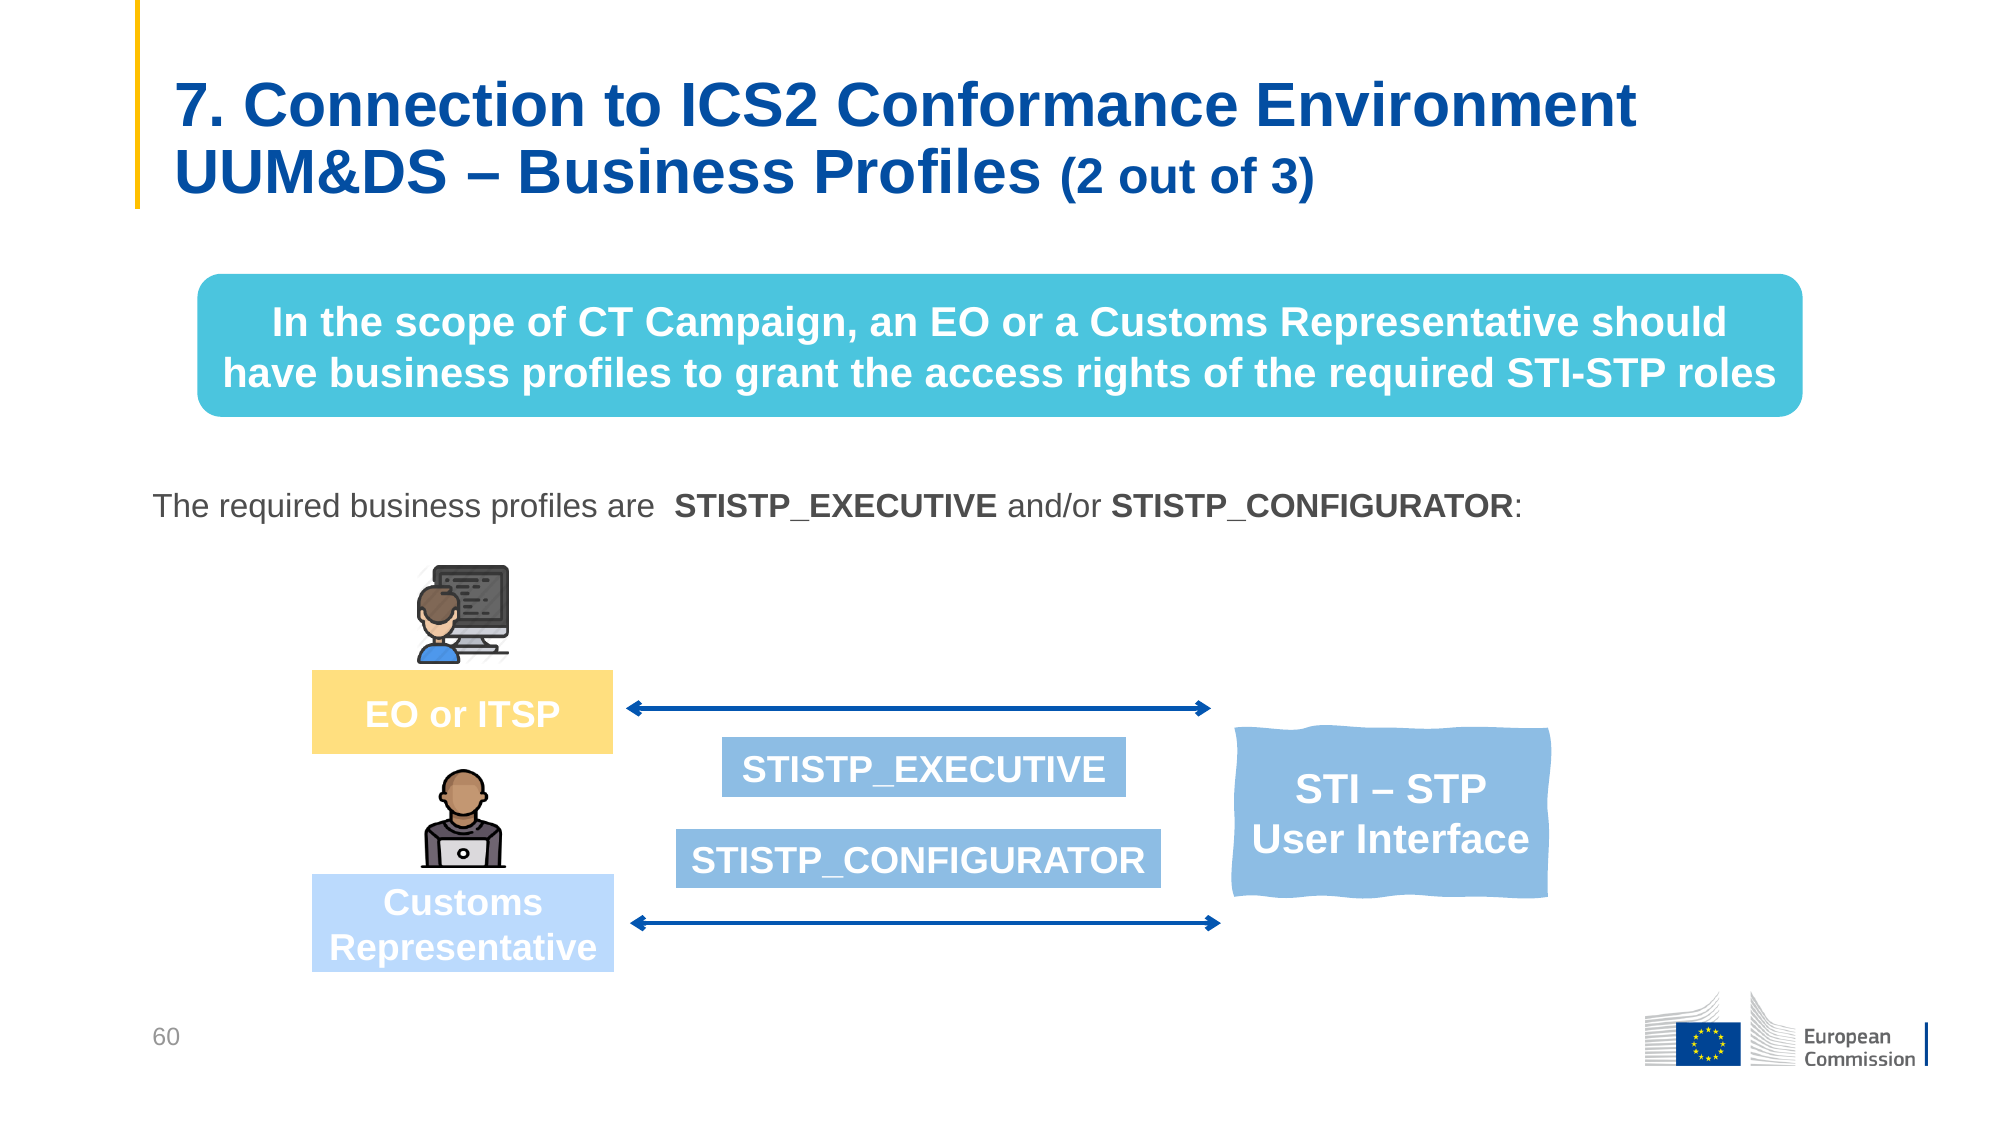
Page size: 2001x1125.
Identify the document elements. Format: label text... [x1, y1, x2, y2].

text_box In the scope of CT Campaign, an EO or a Customs Representative should have business profiles to grant the access rights of the required STI-STP roles [197, 273, 1803, 417]
text_box 7. Connection to ICS2 Conformance Environment UUM&DS – Business Profiles (2 out of 3) [159, 79, 1885, 208]
text_box EO or ITSP [311, 669, 614, 755]
text_box STISTP_EXECUTIVE [721, 736, 1127, 798]
text_box STI – STP User Interface [1231, 725, 1552, 900]
text_box Customs Representative [311, 873, 615, 973]
text_box STISTP_CONFIGURATOR [675, 828, 1162, 889]
text_box The required business profiles are STISTP_EXECUTIVE and/or STISTP_CONFIGURATOR: [137, 457, 1548, 526]
slide_number 60 [137, 1005, 588, 1066]
picture [1645, 991, 1928, 1066]
picture [417, 565, 509, 664]
picture [406, 769, 519, 869]
